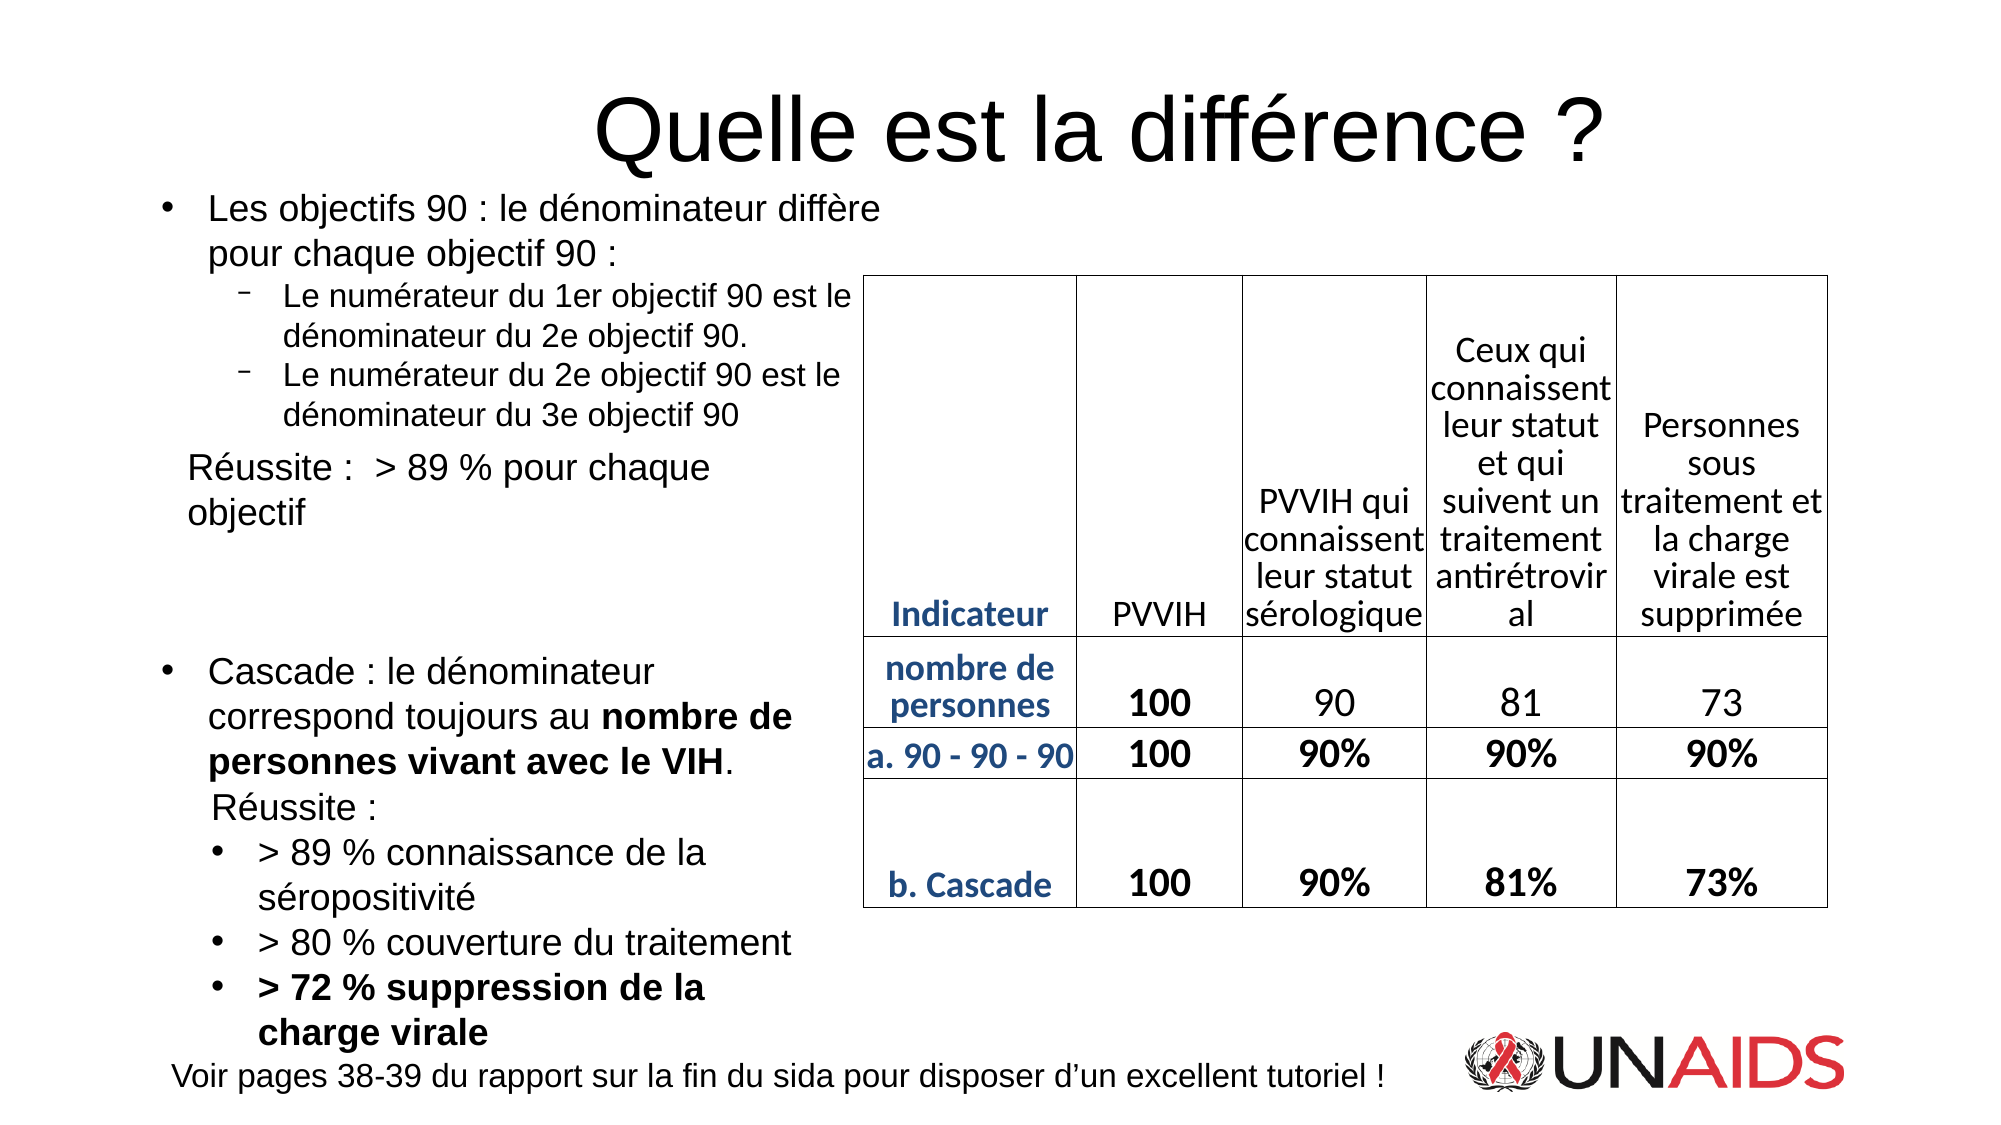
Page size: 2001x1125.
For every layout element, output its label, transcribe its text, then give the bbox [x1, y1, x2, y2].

table_cell nombre de personnes [864, 637, 1076, 727]
table_cell 90% [1243, 728, 1426, 778]
table_cell 73 [1617, 637, 1827, 727]
table_cell 100 [1077, 728, 1242, 778]
table_header Ceux qui connaissent leur statut et qui suivent un traitement antirétroviral [1427, 276, 1616, 636]
table_cell 90% [1617, 728, 1827, 778]
table_header Personnes sous traitement et la charge virale est supprimée [1617, 276, 1827, 636]
text_box Cascade : le dénominateur correspond toujours au nombre de personnes vivant avec le VIH. [146, 639, 824, 789]
text_box Réussite : > 89 % pour chaque objectif [172, 435, 733, 541]
table_header PVVIH [1077, 276, 1242, 636]
text_box Réussite : > 89 % connaissance de la séropositivité > 80 % couverture du traitement > 72 % suppression de la charge virale [196, 776, 824, 1061]
table_cell 90 [1243, 637, 1426, 727]
table_header Indicateur [864, 276, 1076, 636]
table_cell 90% [1427, 728, 1616, 778]
table_cell 100 [1077, 779, 1242, 907]
title Quelle est la différence ? [200, 31, 2000, 219]
picture [1465, 1032, 1844, 1092]
table_cell a. 90 - 90 - 90 [864, 728, 1076, 778]
table_cell 100 [1077, 637, 1242, 727]
text_box Les objectifs 90 : le dénominateur diffère pour chaque objectif 90 : Le numérateur du 1er objectif 90 est le dénominateur du 2e objectif 90. Le numérateur du 2e objectif 90 est le dénominateur du 3e objectif 90 [146, 176, 1194, 441]
table_cell b. Cascade [864, 779, 1076, 907]
table_header PVVIH qui connaissent leur statut sérologique [1243, 276, 1426, 636]
table_cell 81 [1427, 637, 1616, 727]
text_box Voir pages 38-39 du rapport sur la fin du sida pour disposer d’un excellent tutoriel ! [156, 1046, 1521, 1102]
table_cell 81% [1427, 779, 1616, 907]
table_cell 90% [1243, 779, 1426, 907]
table_cell 73% [1617, 779, 1827, 907]
